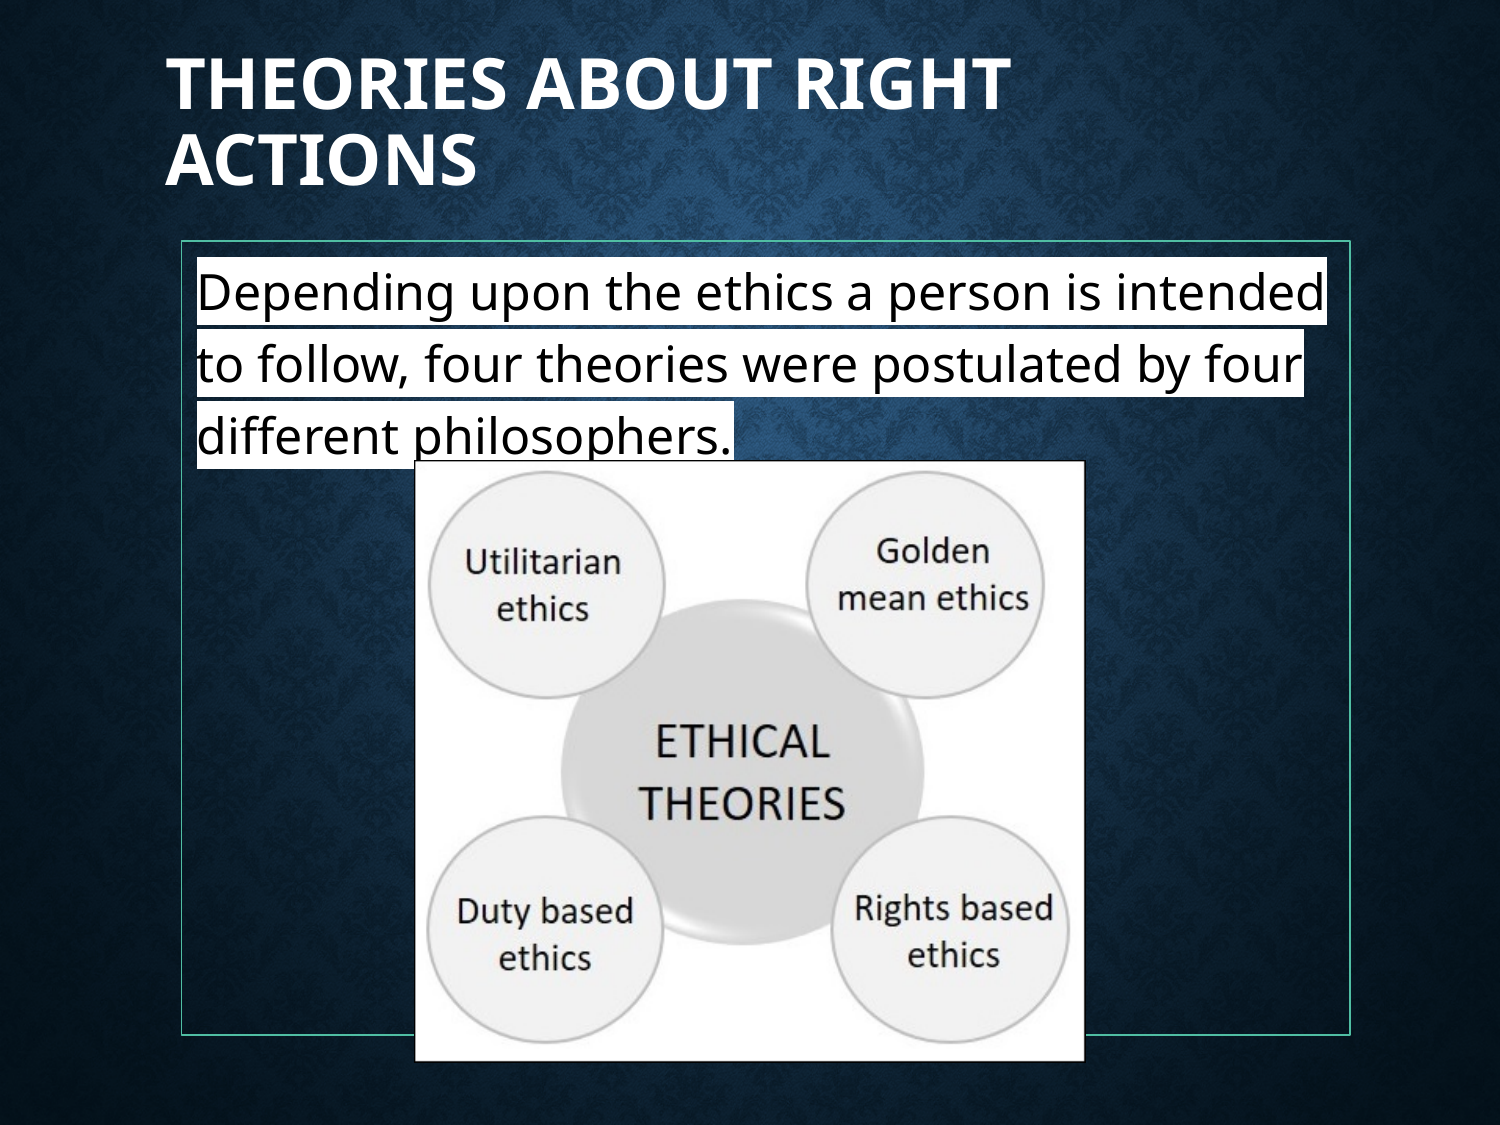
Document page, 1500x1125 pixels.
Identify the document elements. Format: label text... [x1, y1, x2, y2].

picture [414, 460, 1086, 1063]
list Depending upon the ethics a person is intended to follow, four theories were postulated by four different philosophers. [181, 241, 1350, 1035]
title Theories About Right Actions [150, 18, 1350, 209]
